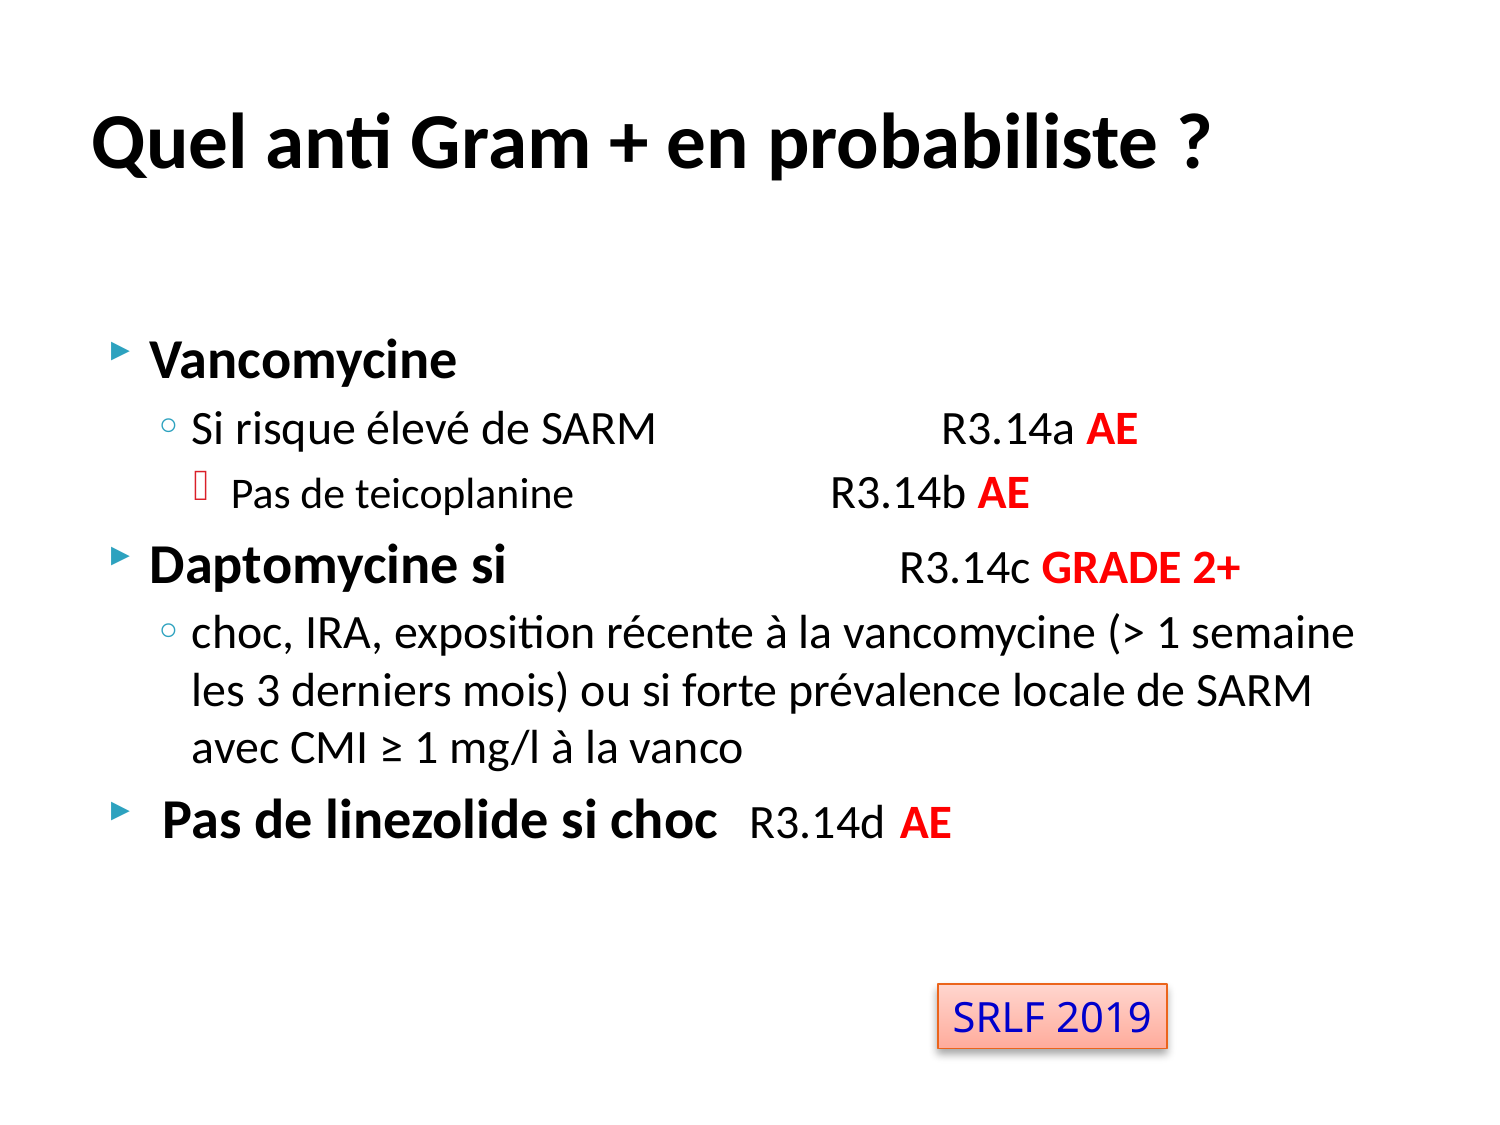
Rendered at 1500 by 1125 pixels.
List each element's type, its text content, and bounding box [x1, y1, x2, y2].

list Vancomycine Si risque élevé de SARM R3.14a AE Pas de teicoplanine R3.14b AE Daptomycine si R3.14c GRADE 2+ choc, IRA, exposition récente à la vancomycine (> 1 semaine les 3 derniers mois) ou si forte prévalence locale de SARM avec CMI ≥ 1 mg/l à la vanco Pas de linezolide si choc R3.14d AE [74, 314, 1426, 986]
title Quel anti Gram + en probabiliste ? [76, 42, 1427, 231]
text_box SRLF 2019 [937, 983, 1168, 1049]
